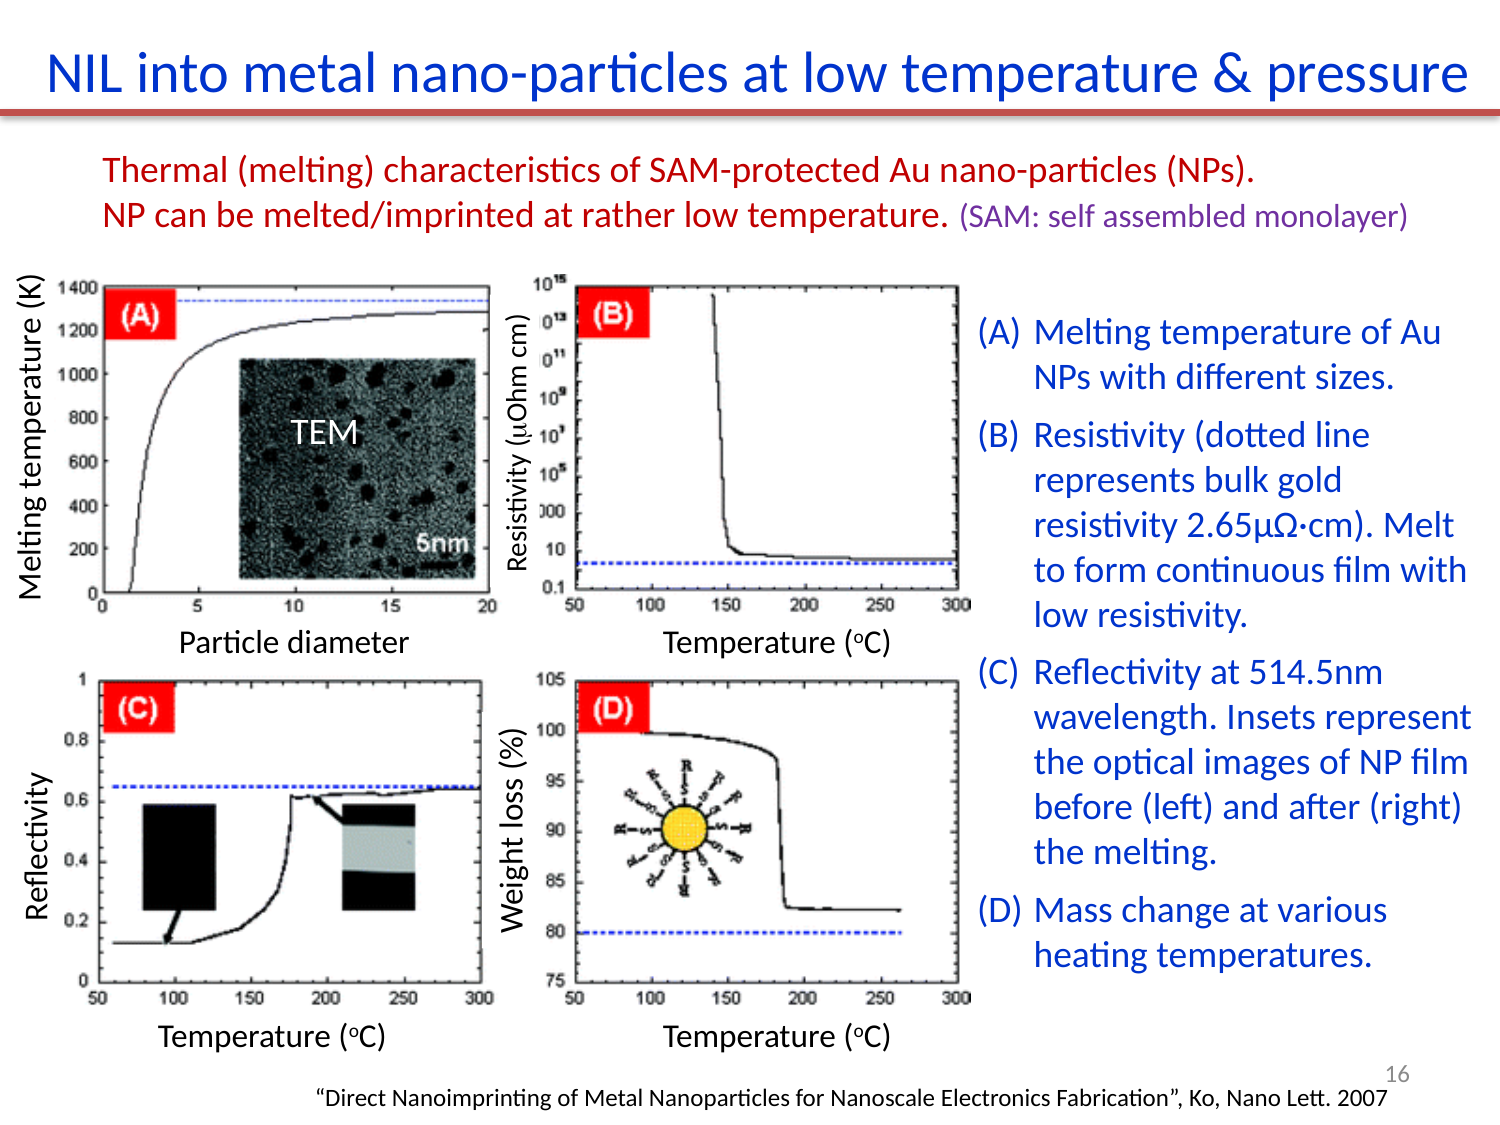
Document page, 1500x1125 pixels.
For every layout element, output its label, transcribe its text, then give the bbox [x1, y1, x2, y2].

text_box “Direct Nanoimprinting of Metal Nanoparticles for Nanoscale Electronics Fabrication”, Ko, Nano Lett. 2007 [299, 1074, 1413, 1120]
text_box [0, 249, 971, 1063]
text_box NIL into metal nano-particles at low temperature & pressure [31, 26, 1485, 111]
text_box Melting temperature of Au NPs with different sizes. Resistivity (dotted line represents bulk gold resistivity 2.65μΩ·cm). Melt to form continuous film with low resistivity. Reflectivity at 514.5nm wavelength. Insets represent the optical images of NP film before (left) and after (right) the melting. Mass change at various heating temperatures. [974, 299, 1500, 983]
slide_number 16 [1074, 1042, 1425, 1103]
text_box Thermal (melting) characteristics of SAM-protected Au nano-particles (NPs). NP can be melted/imprinted at rather low temperature. (SAM: self assembled monolayer) [87, 137, 1438, 243]
